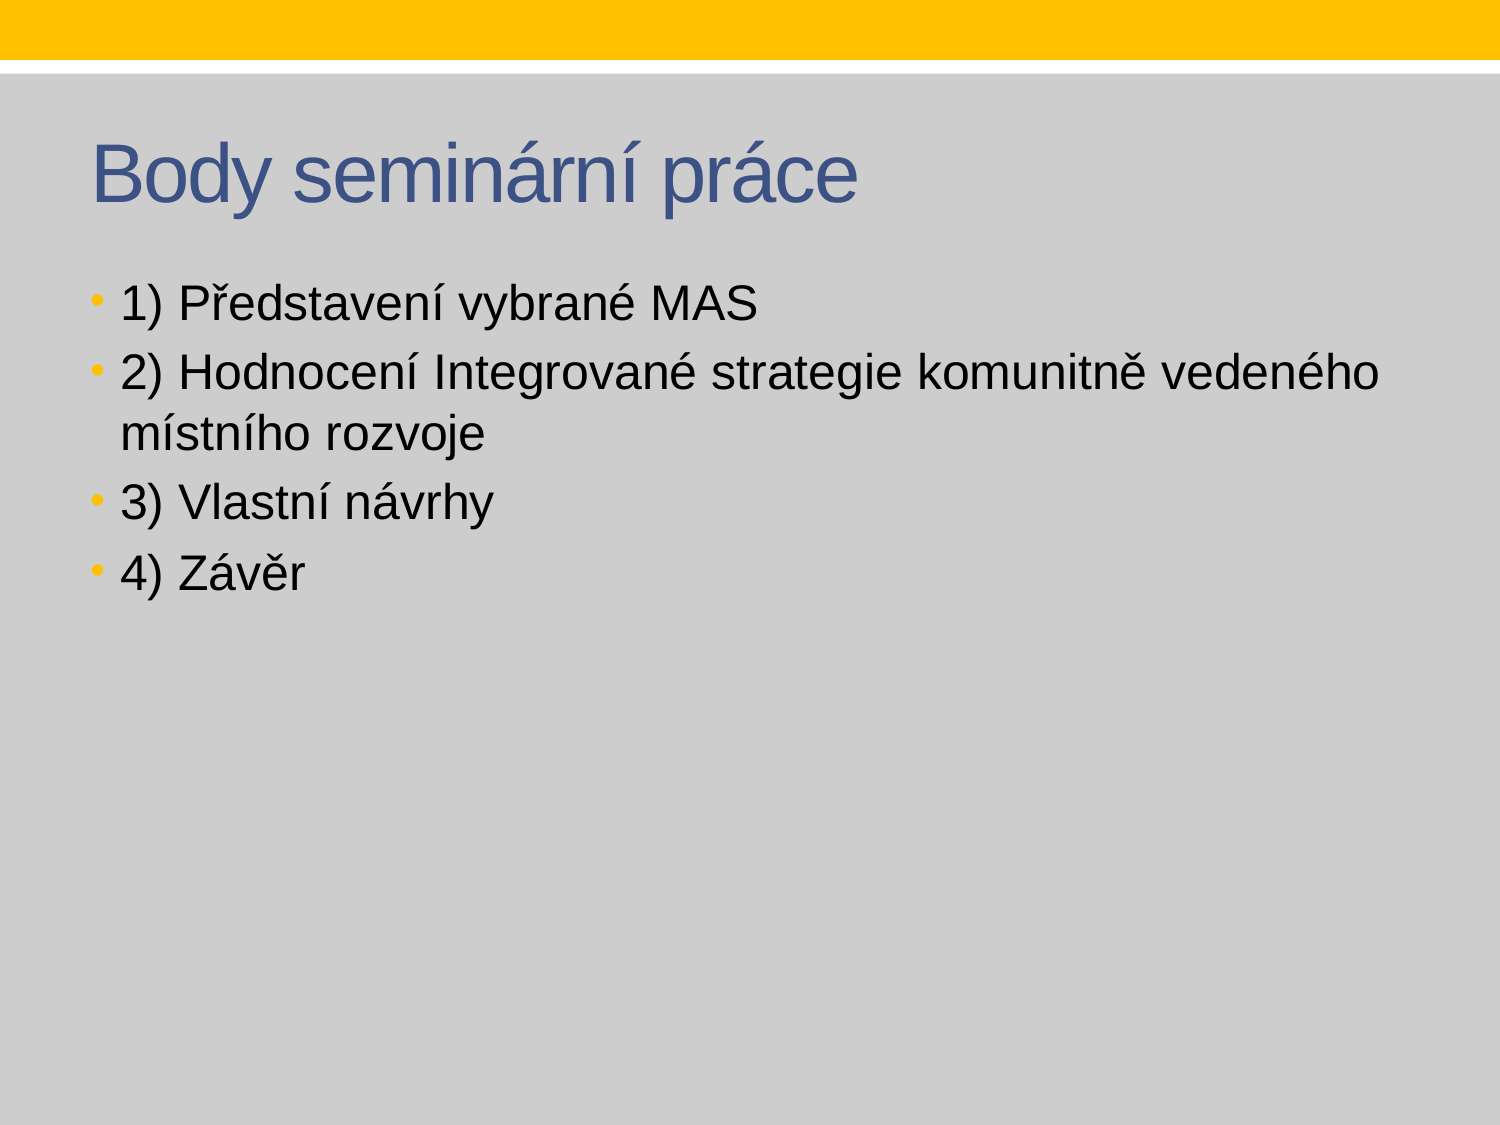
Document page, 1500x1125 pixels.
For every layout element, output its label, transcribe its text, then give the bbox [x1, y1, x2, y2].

title Body seminární práce [75, 87, 1425, 250]
list 1) Představení vybrané MAS 2) Hodnocení Integrované strategie komunitně vedeného místního rozvoje 3) Vlastní návrhy 4) Závěr [75, 262, 1425, 1063]
